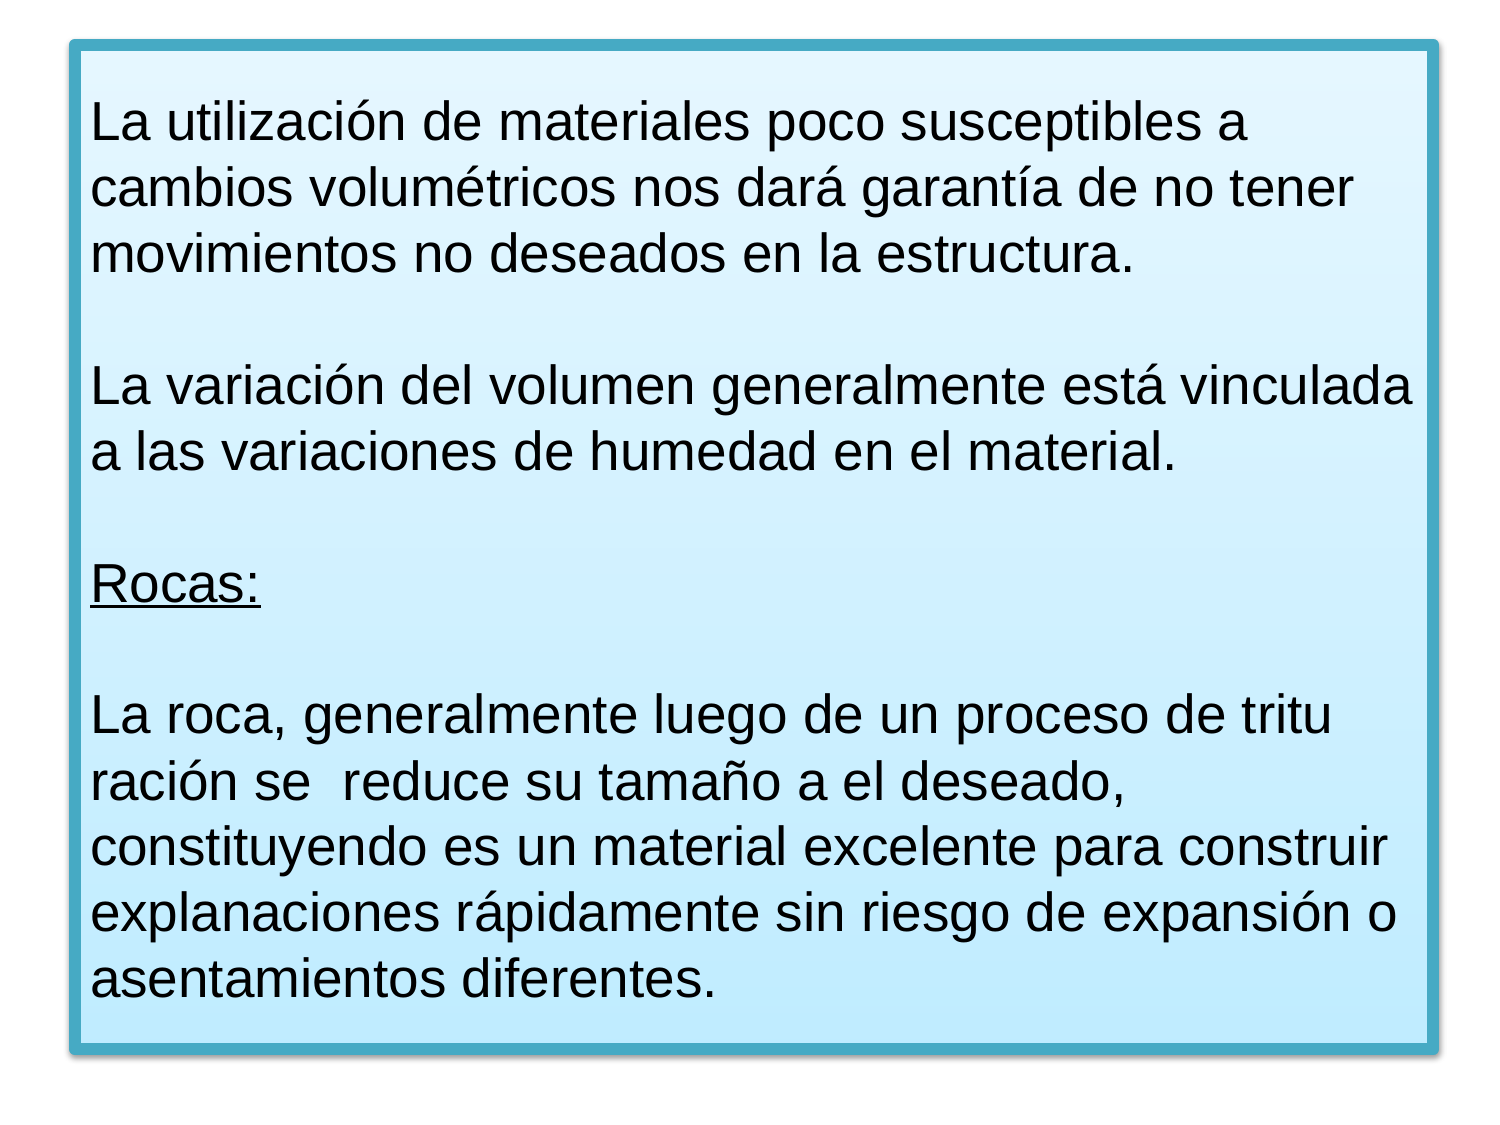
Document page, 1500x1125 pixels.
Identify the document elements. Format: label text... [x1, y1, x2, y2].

title La utilización de materiales poco susceptibles a cambios volumétricos nos dará garantía de no tener movimientos no deseados en la estructura. La variación del volumen generalmente está vinculada a las variaciones de humedad en el material. Rocas: La roca, generalmente luego de un proceso de tritu ración se reduce su tamaño a el deseado, constituyendo es un material excelente para construir explanaciones rápidamente sin riesgo de expansión o asentamientos diferentes. [74, 44, 1434, 1050]
